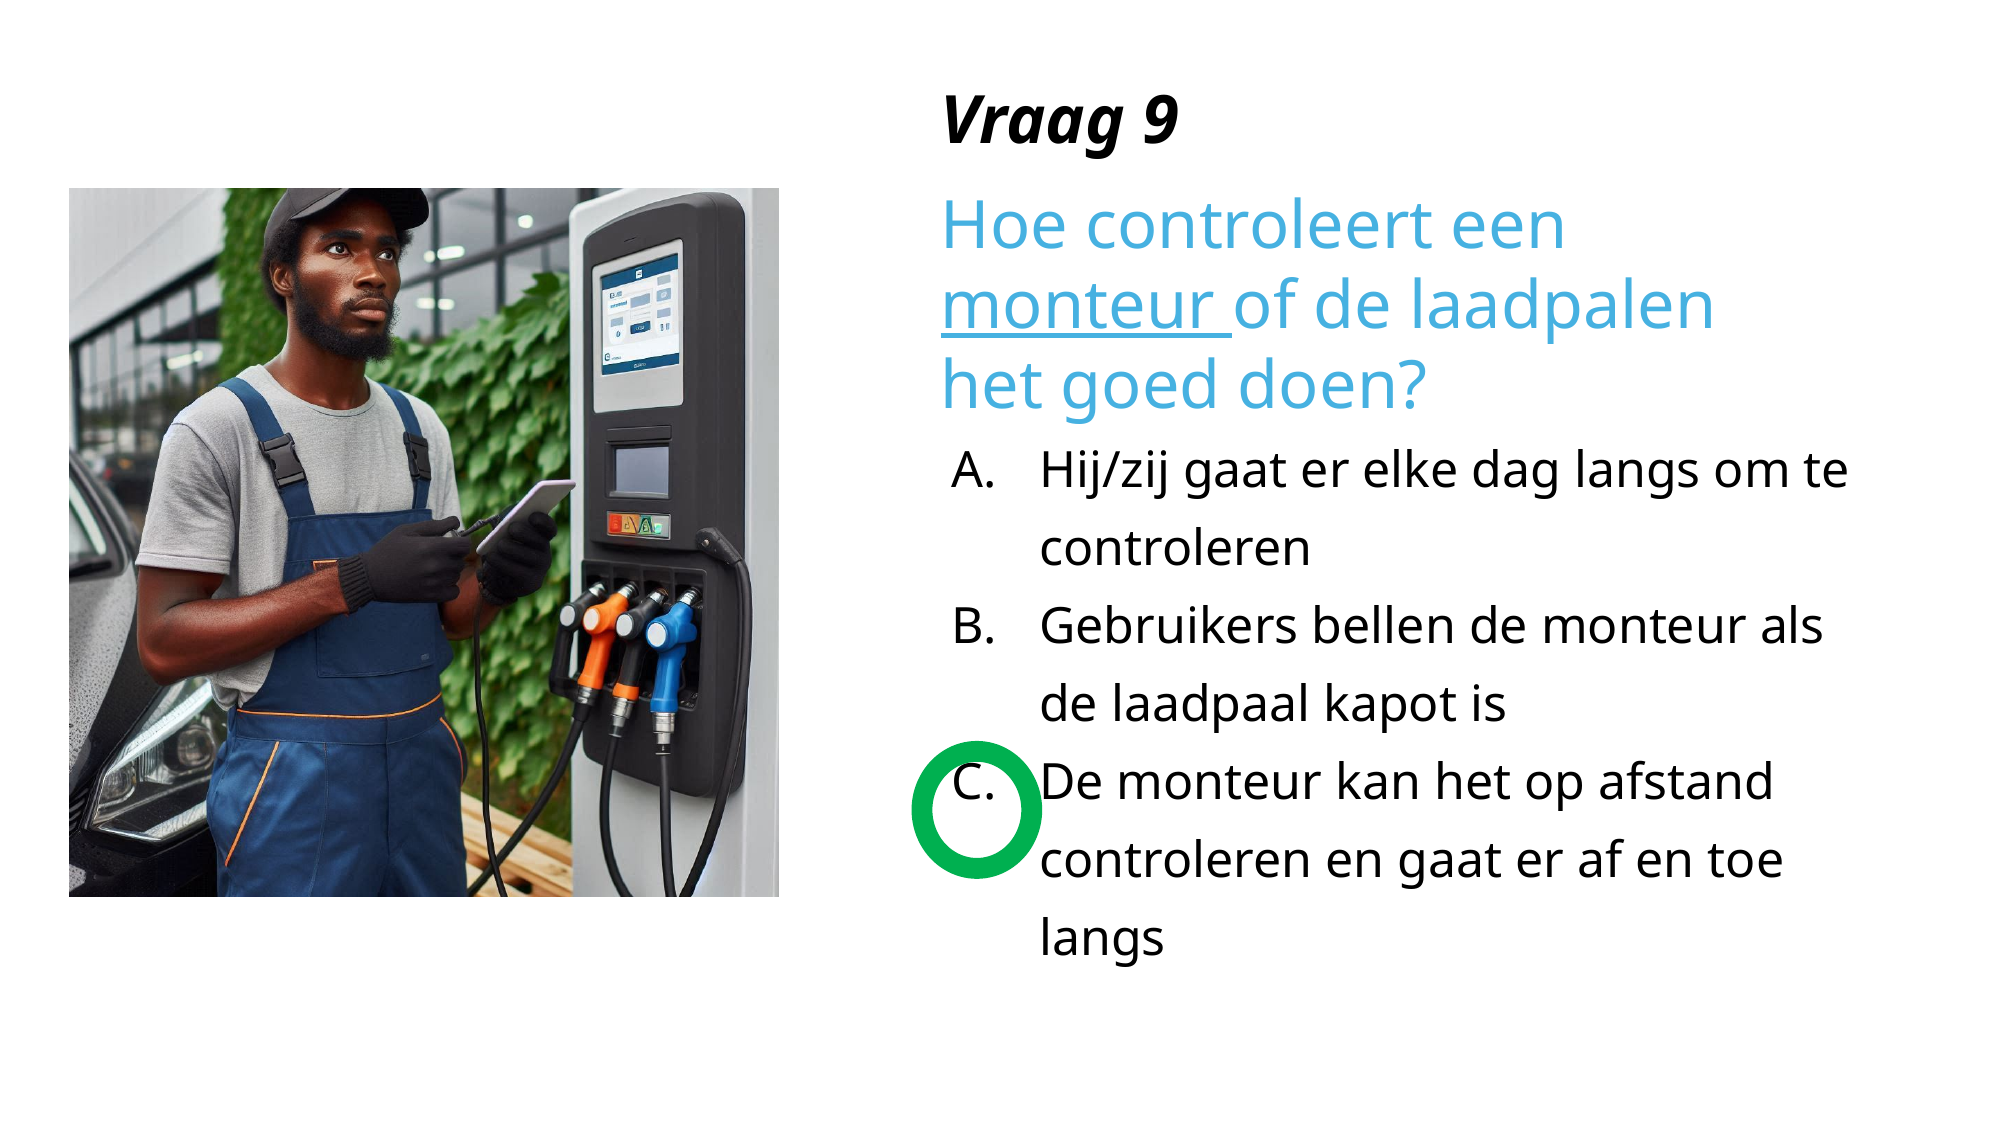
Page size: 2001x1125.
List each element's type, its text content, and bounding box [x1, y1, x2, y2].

text_box Vraag 9 Hoe controleert een monteur of de laadpalen het goed doen? [925, 60, 1781, 412]
picture [69, 187, 779, 898]
text_box Hij/zij gaat er elke dag langs om te controleren Gebruikers bellen de monteur als de laadpaal kapot is De monteur kan het op afstand controleren en gaat er af en toe langs [921, 412, 1891, 973]
text_box [920, 749, 1034, 870]
